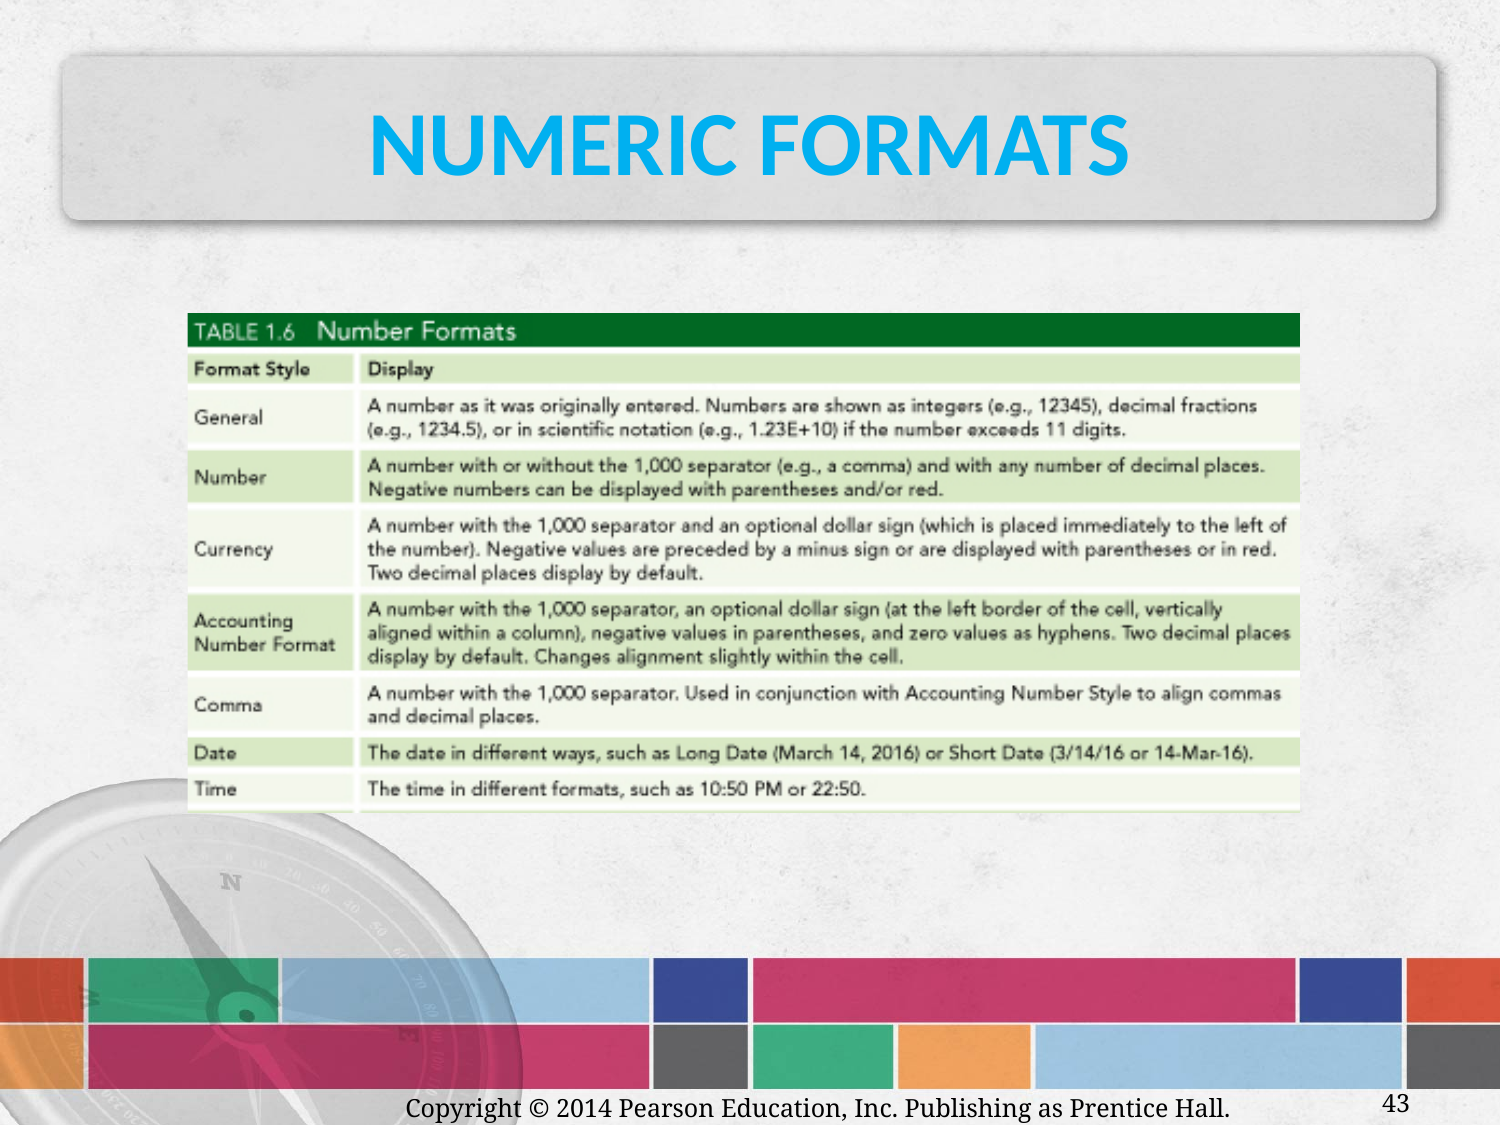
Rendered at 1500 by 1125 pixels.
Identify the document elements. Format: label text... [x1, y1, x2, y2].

picture [0, 0, 1500, 1125]
title Numeric Formats [75, 45, 1425, 233]
footer Copyright © 2014 Pearson Education, Inc. Publishing as Prentice Hall. [375, 1077, 1275, 1125]
slide_number 43 [1312, 1087, 1425, 1123]
list [75, 262, 1425, 1005]
